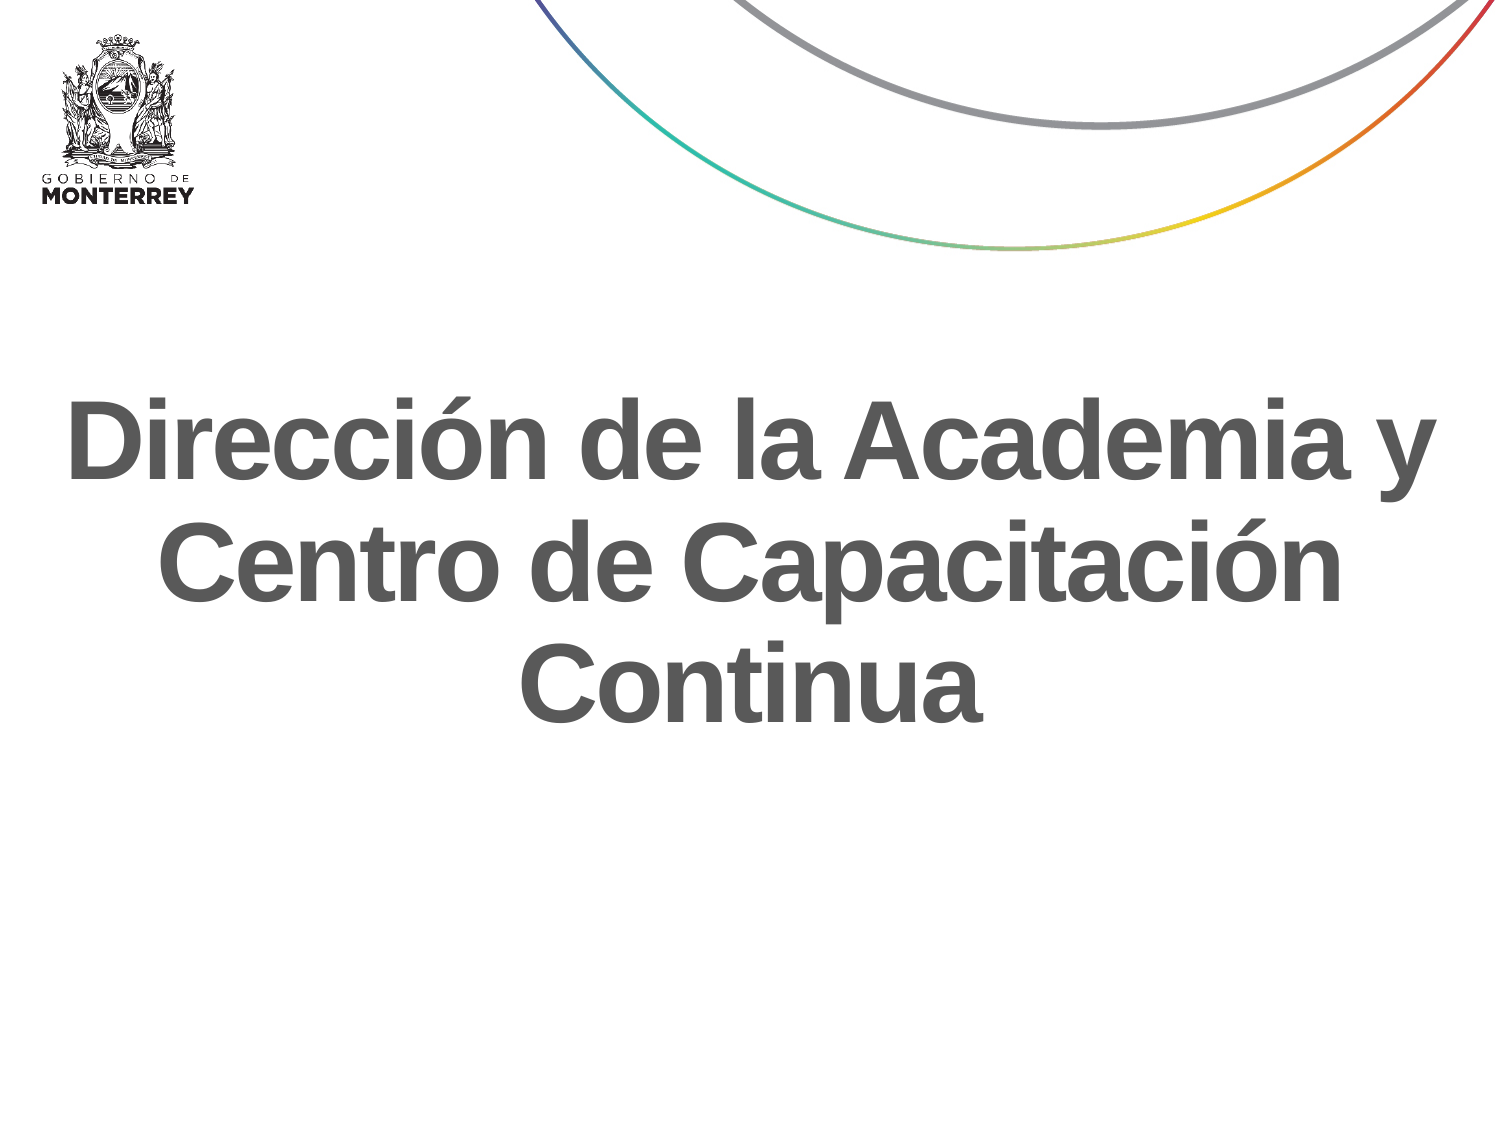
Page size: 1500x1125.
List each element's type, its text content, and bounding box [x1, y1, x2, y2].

picture [23, 24, 213, 214]
picture [428, 0, 1500, 1125]
text_box Dirección de la Academia y Centro de Capacitación Continua [0, 375, 428, 755]
